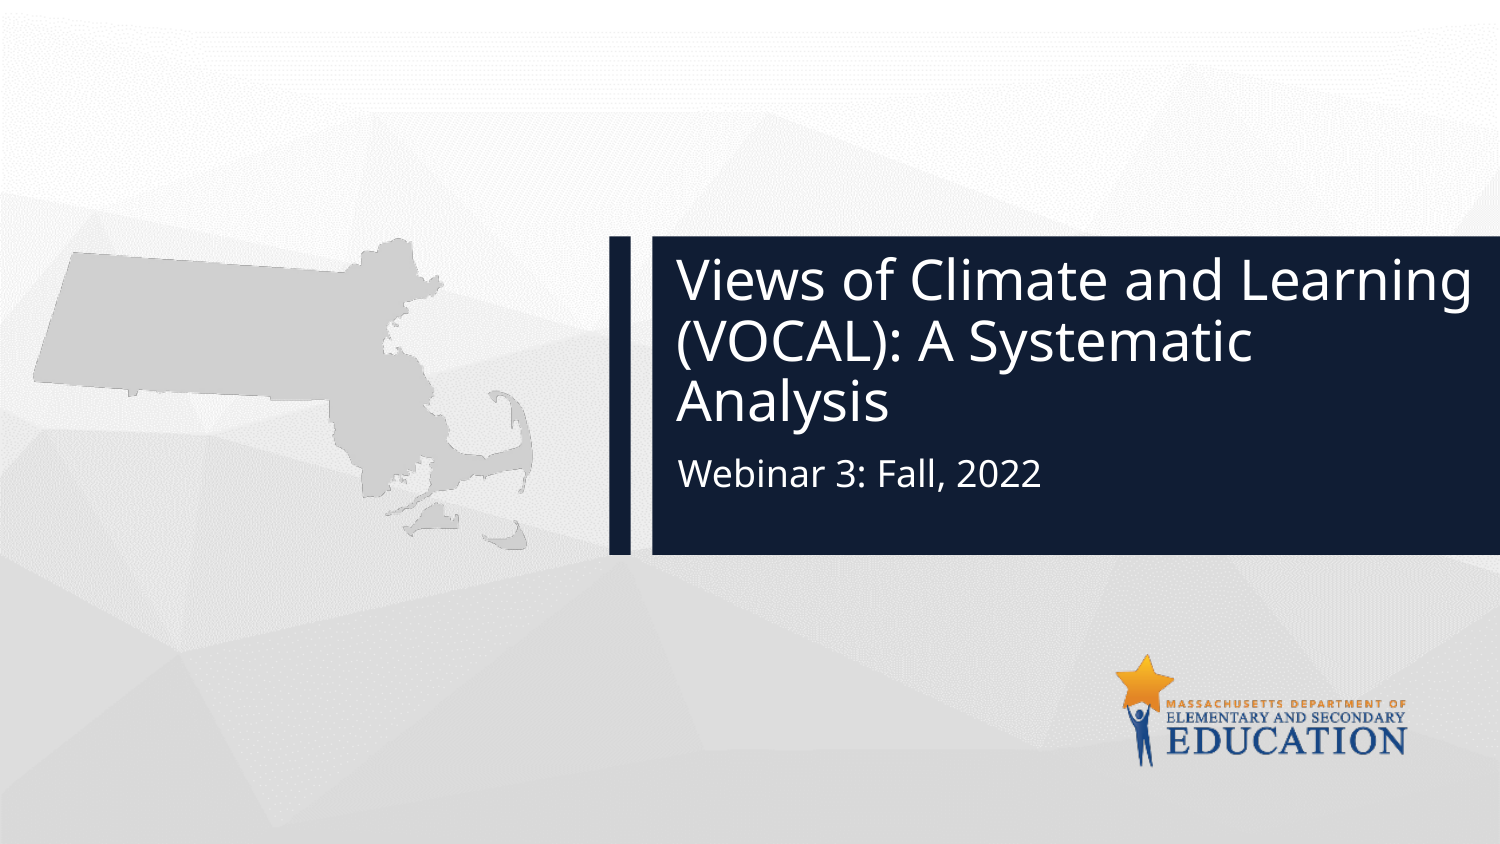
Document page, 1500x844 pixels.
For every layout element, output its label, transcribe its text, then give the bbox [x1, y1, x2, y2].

title Views of Climate and Learning (VOCAL): A Systematic Analysis [665, 240, 1487, 445]
picture [0, 0, 1500, 844]
subtitle Webinar 3: Fall, 2022 [666, 449, 1486, 551]
